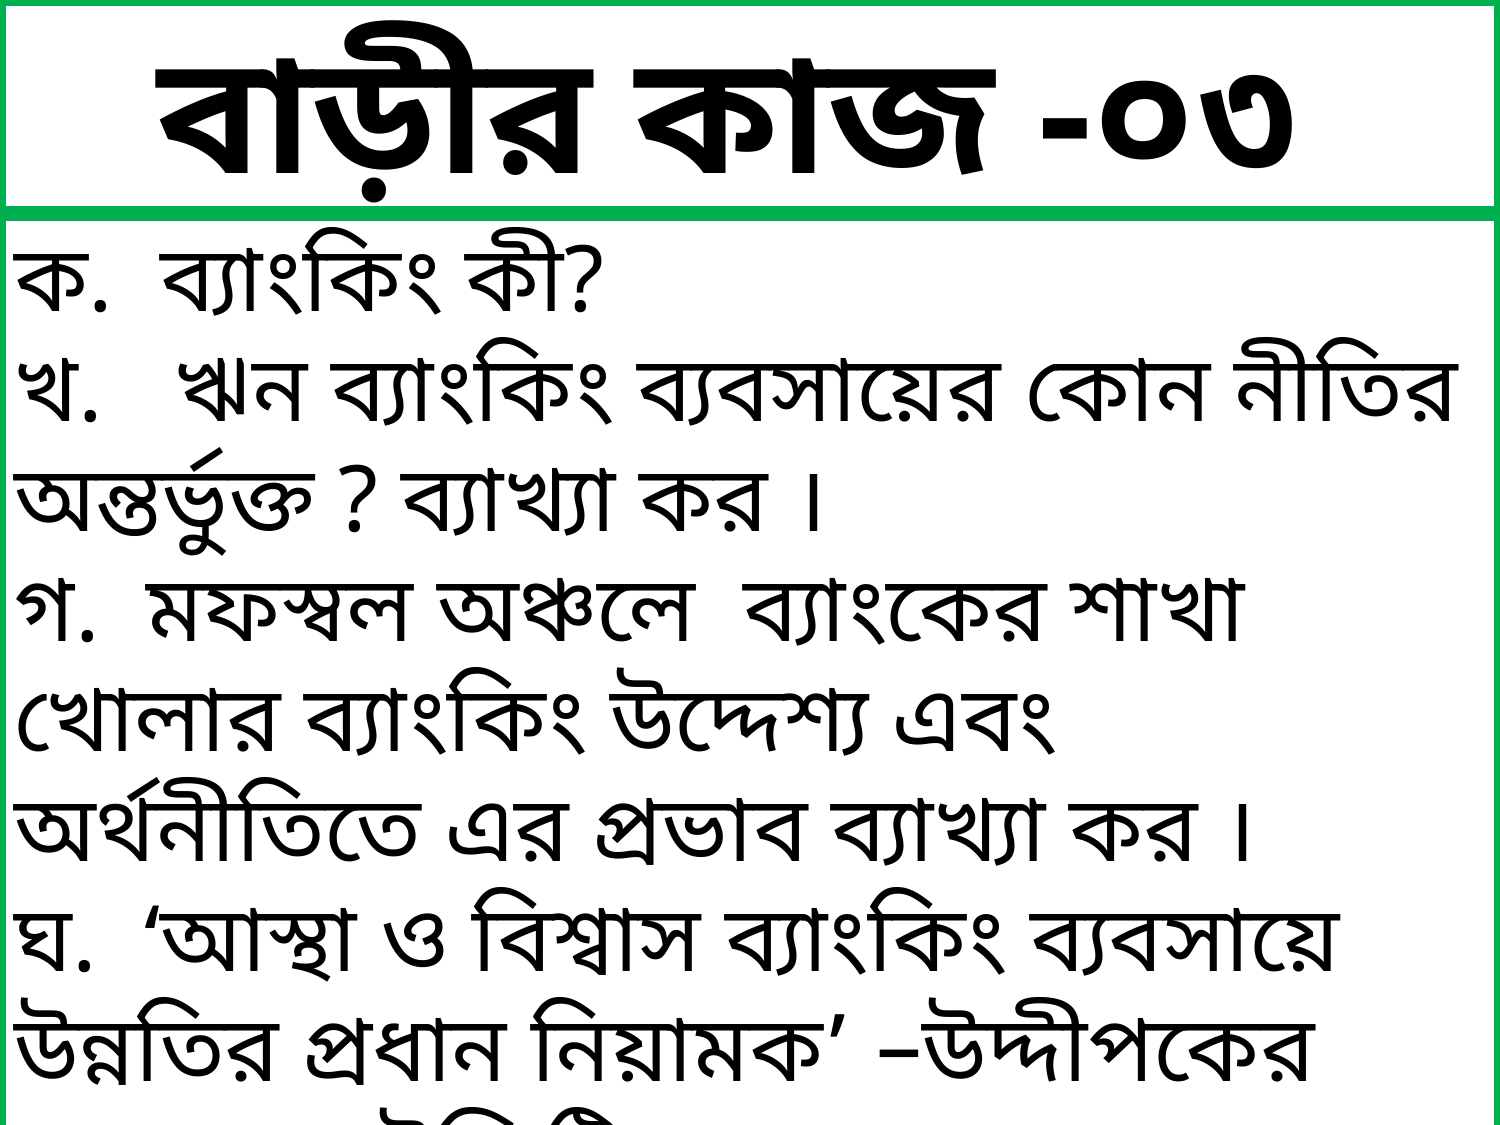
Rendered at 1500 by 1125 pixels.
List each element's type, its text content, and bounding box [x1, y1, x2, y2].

text_box বাড়ীর কাজ -০৩ [0, 0, 1500, 212]
text_box ক. ব্যাংকিং কী? খ. ঋন ব্যাংকিং ব্যবসায়ের কোন নীতির অন্তর্ভুক্ত ? ব্যাখ্যা কর । গ. মফস্বল অঞ্চলে ব্যাংকের শাখা খোলার ব্যাংকিং উদ্দেশ্য এবং অর্থনীতিতে এর প্রভাব ব্যাখ্যা কর । ঘ. ‘আস্থা ও বিশ্বাস ব্যাংকিং ব্যবসায়ে উন্নতির প্রধান নিয়ামক’ –উদ্দীপকের আলোকে উক্তিটি মূল্যায়ন কর । [0, 212, 1500, 1125]
